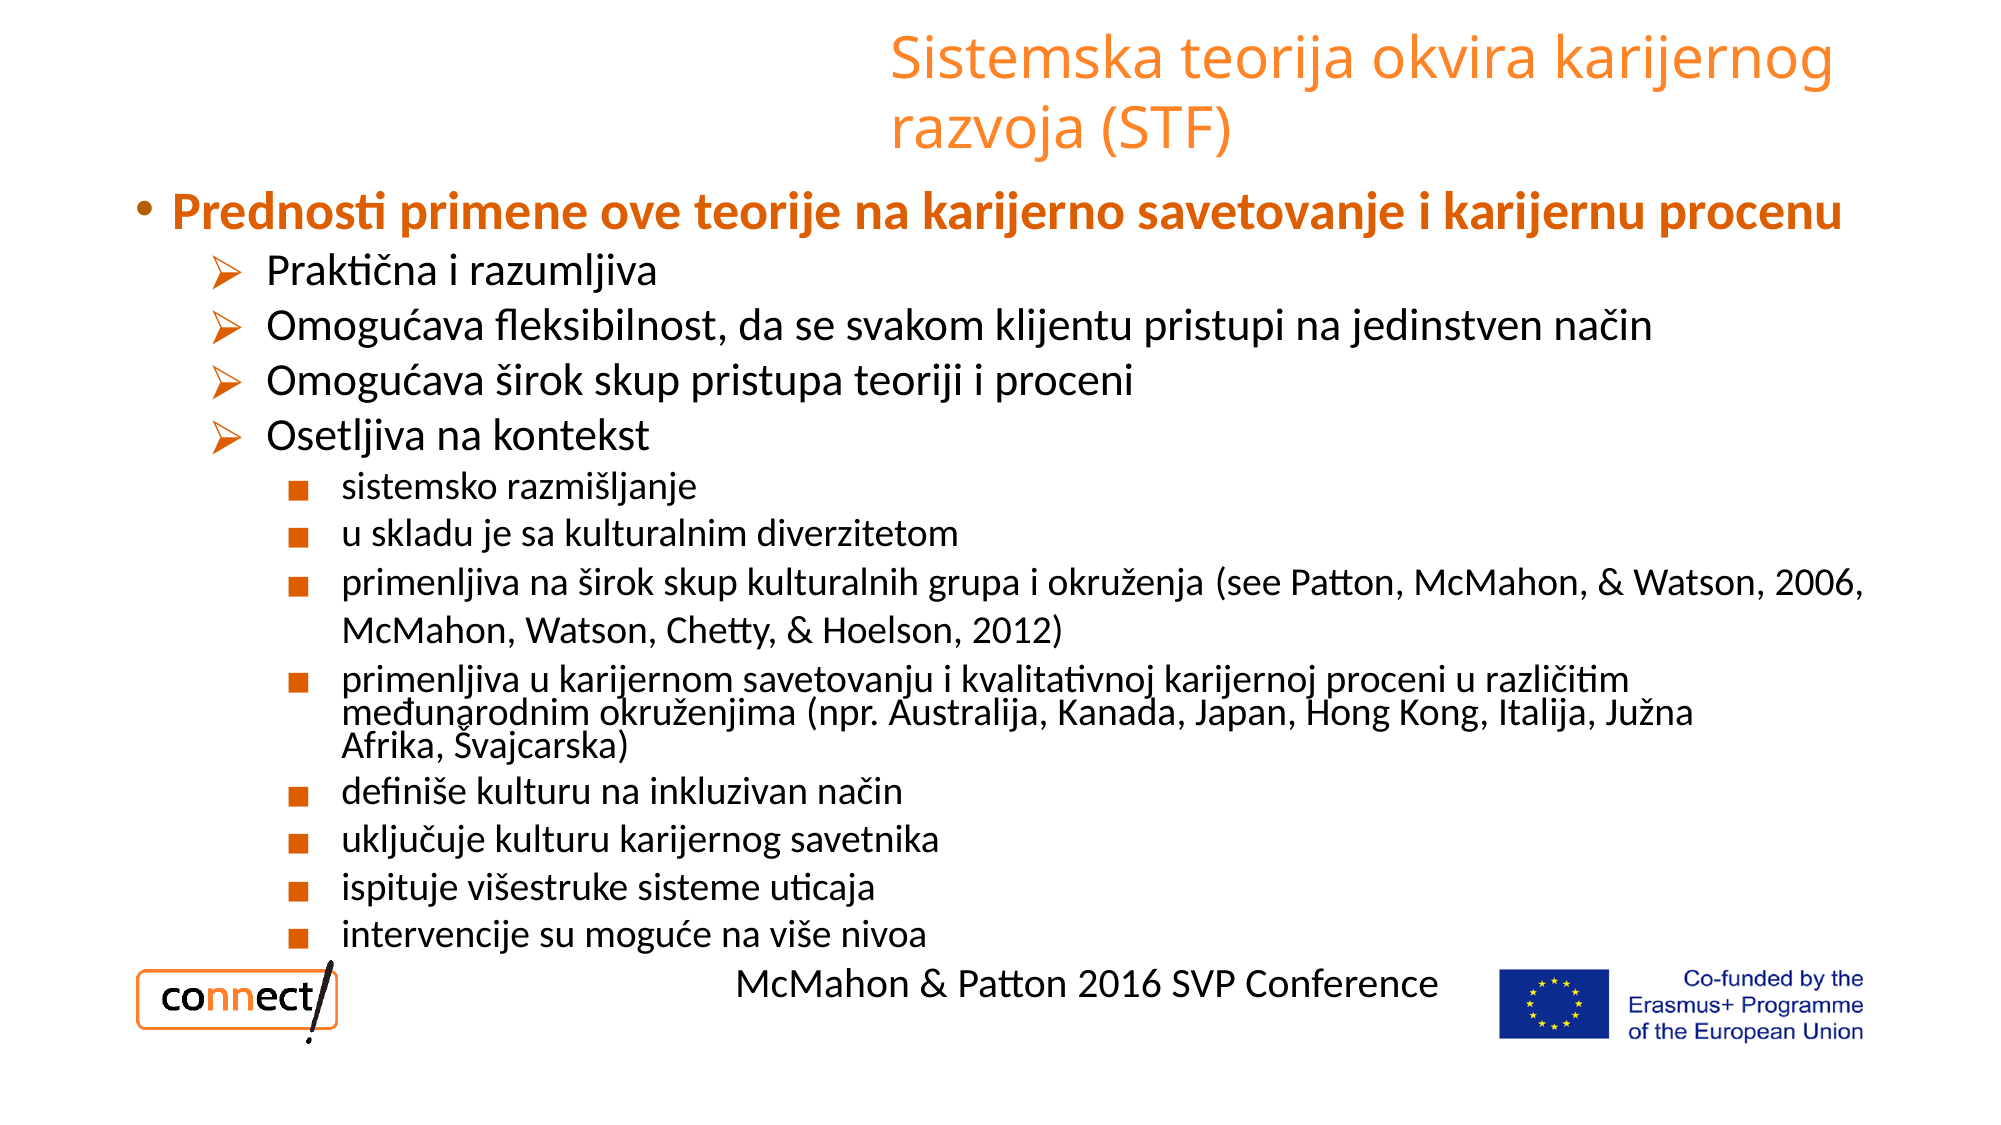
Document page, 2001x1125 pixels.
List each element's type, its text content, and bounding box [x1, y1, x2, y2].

picture [1498, 1006, 1863, 1044]
text_box Sistemska teorija okvira karijernog razvoja (STF) [25, 20, 1981, 161]
picture [136, 1006, 338, 1044]
text_box Prednosti primene ove teorije na karijerno savetovanje i karijernu procenu Praktična i razumljiva Omogućava fleksibilnost, da se svakom klijentu pristupi na jedinstven način Omogućava širok skup pristupa teoriji i proceni Osetljiva na kontekst sistemsko razmišljanje u skladu je sa kulturalnim diverzitetom primenljiva na širok skup kulturalnih grupa i okruženja (see Patton, McMahon, & Watson, 2006, McMahon, Watson, Chetty, & Hoelson, 2012) primenljiva u karijernom savetovanju i kvalitativnoj karijernoj proceni u različitim međunarodnim okruženjima (npr. Australija, Kanada, Japan, Hong Kong, Italija, Južna Afrika, Švajcarska) definiše kulturu na inkluzivan način uključuje kulturu karijernog savetnika ispituje višestruke sisteme uticaja intervencije su moguće na više nivoa McMahon & Patton 2016 SVP Conference [132, 174, 1874, 1006]
